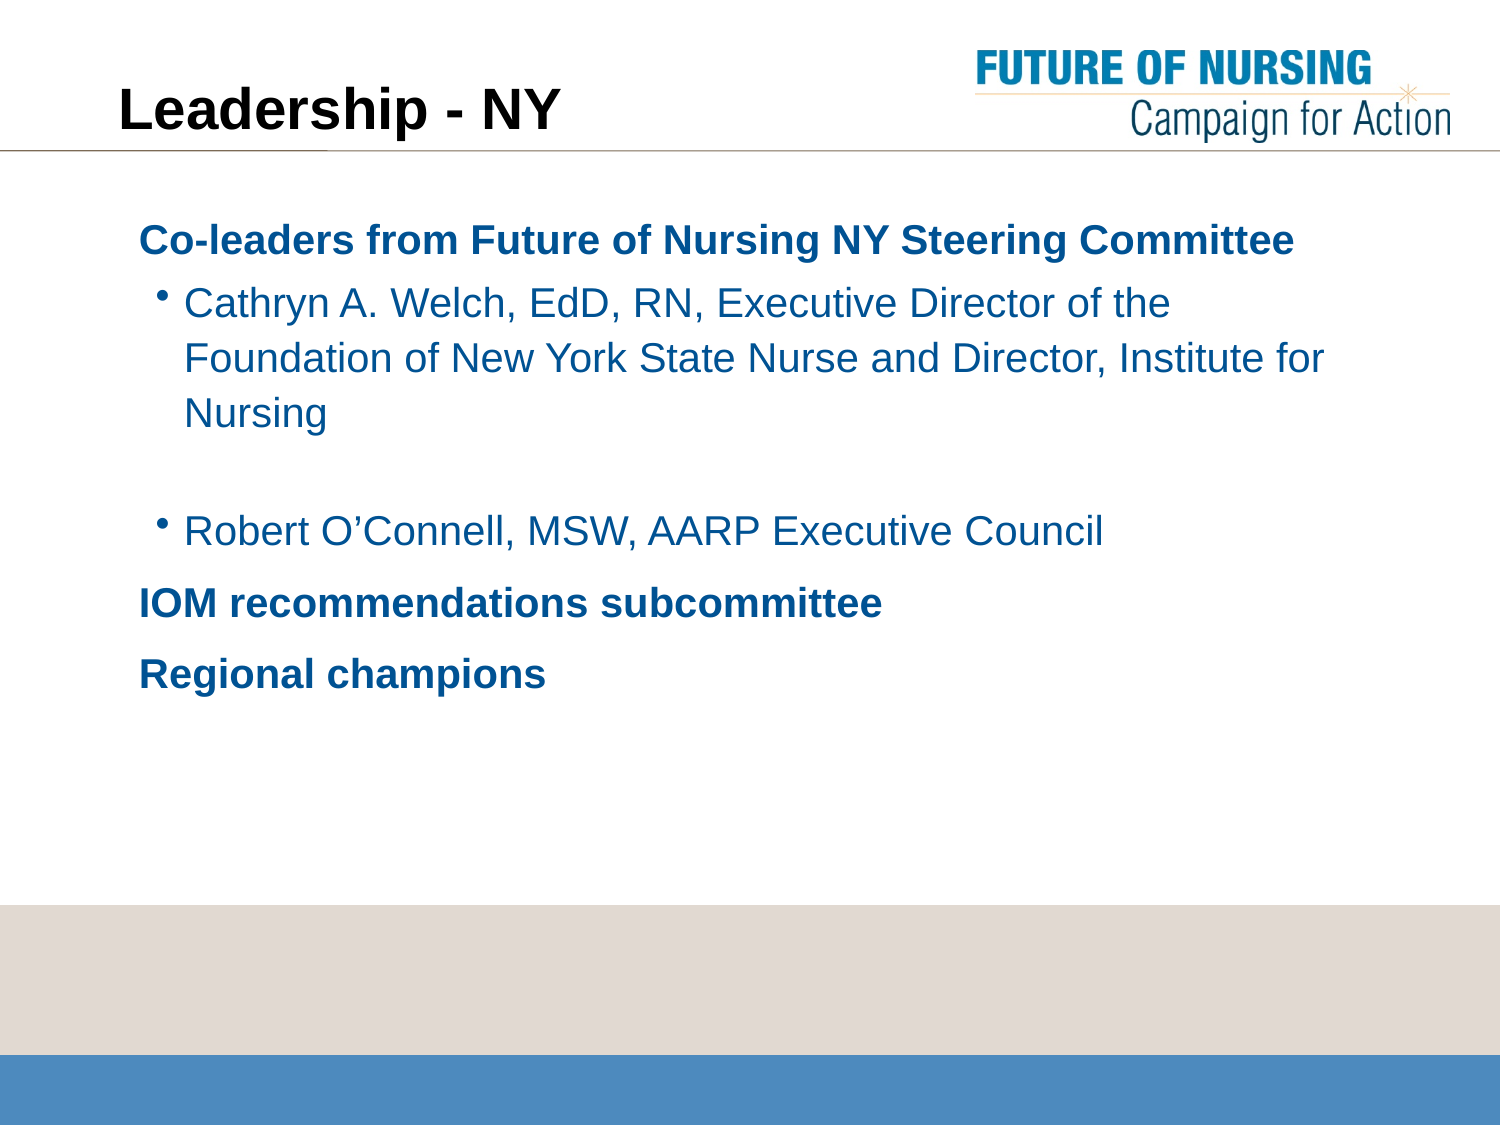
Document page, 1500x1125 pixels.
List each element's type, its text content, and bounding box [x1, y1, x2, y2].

title Leadership - NY [103, 36, 1070, 149]
picture [1146, 55, 1153, 79]
picture [1083, 56, 1090, 64]
picture [1329, 50, 1336, 70]
list Co-leaders from Future of Nursing NY Steering Committee Cathryn A. Welch, EdD, RN, Executive Director of the Foundation of New York State Nurse and Director, Institute for Nursing Robert O’Connell, MSW, AARP Executive Council IOM recommendations subcommittee Regional champions [112, 200, 1350, 899]
picture [1070, 50, 1450, 143]
picture [1210, 50, 1216, 69]
picture [1263, 56, 1269, 64]
picture [1236, 50, 1243, 79]
